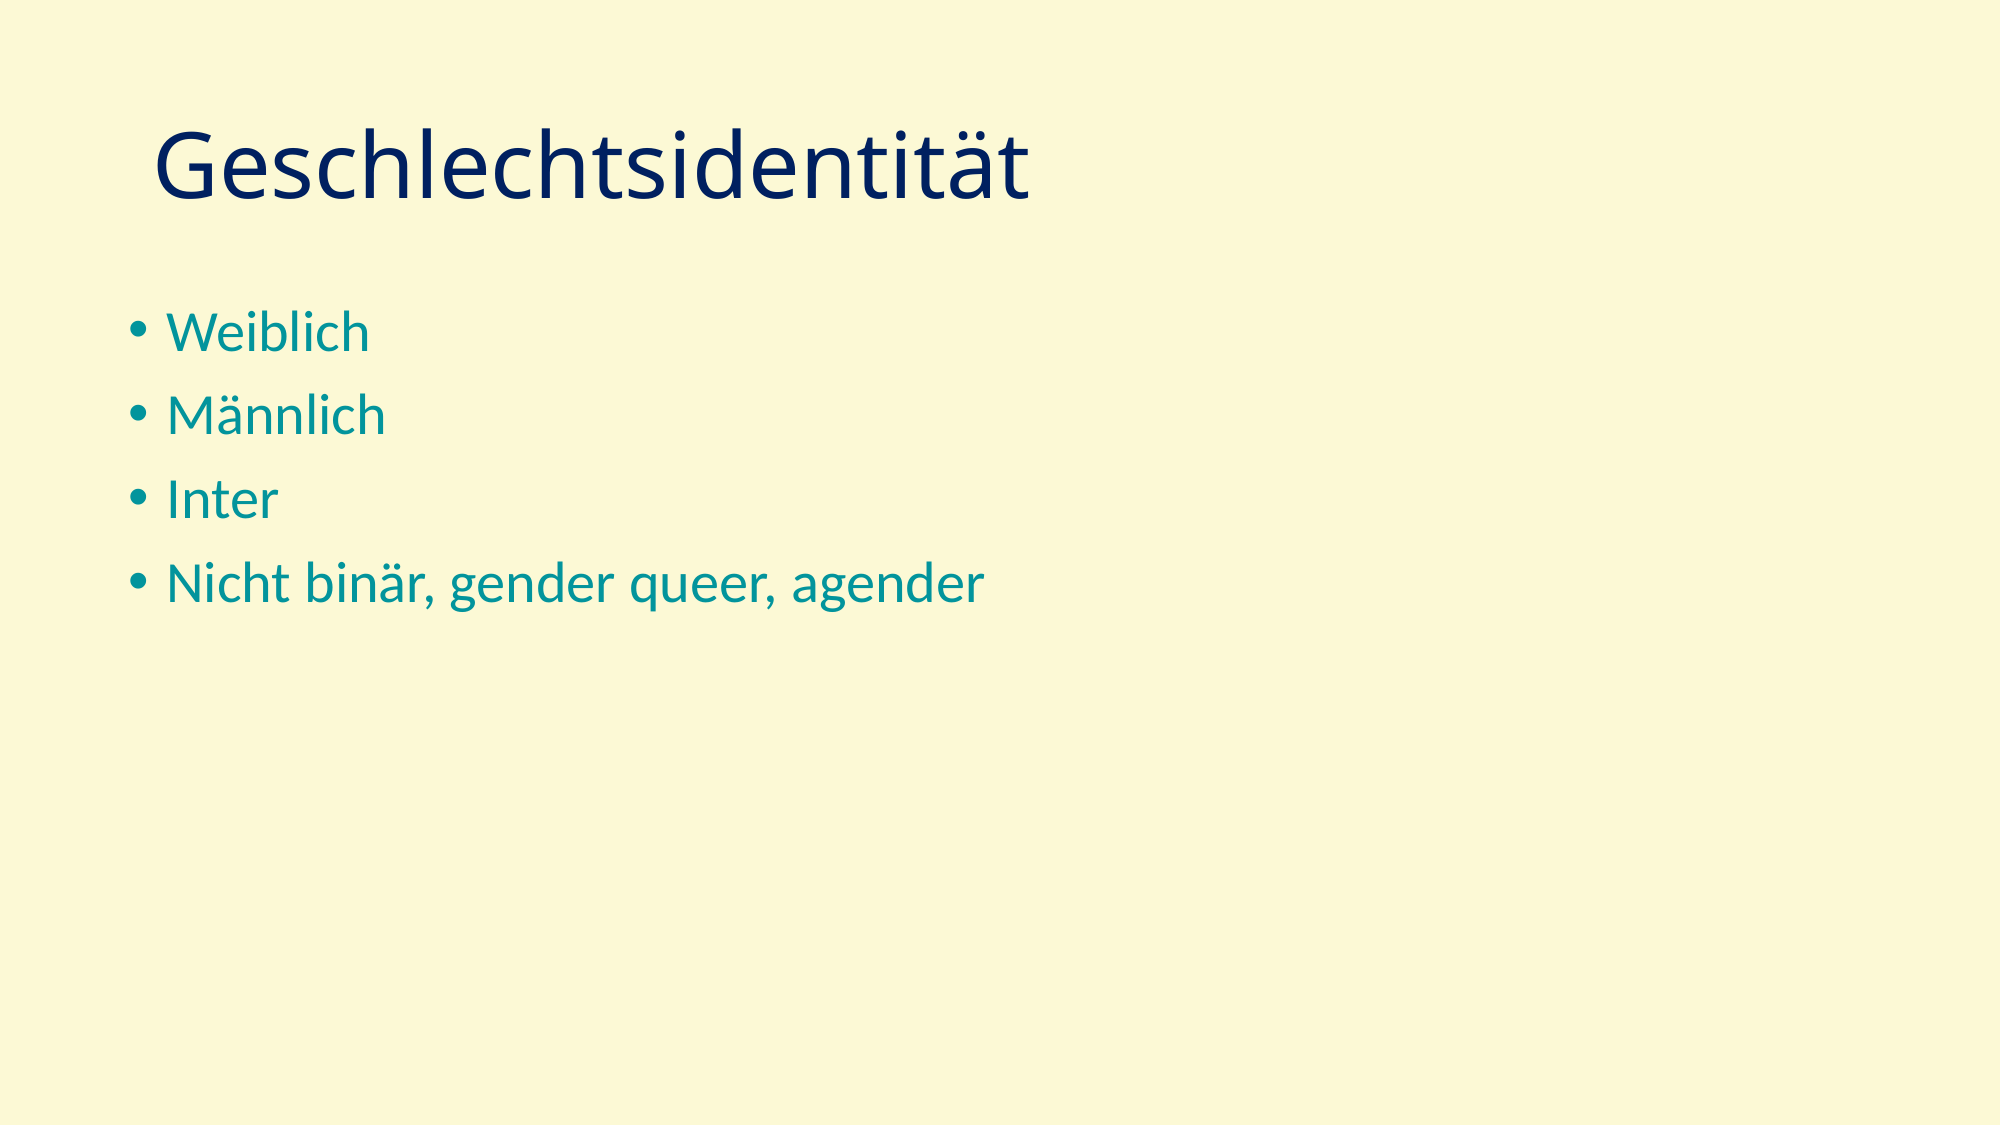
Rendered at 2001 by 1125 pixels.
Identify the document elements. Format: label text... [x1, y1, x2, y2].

list Weiblich Männlich Inter Nicht binär, gender queer, agender [114, 293, 1839, 1007]
title Geschlechtsidentität [137, 59, 1863, 278]
